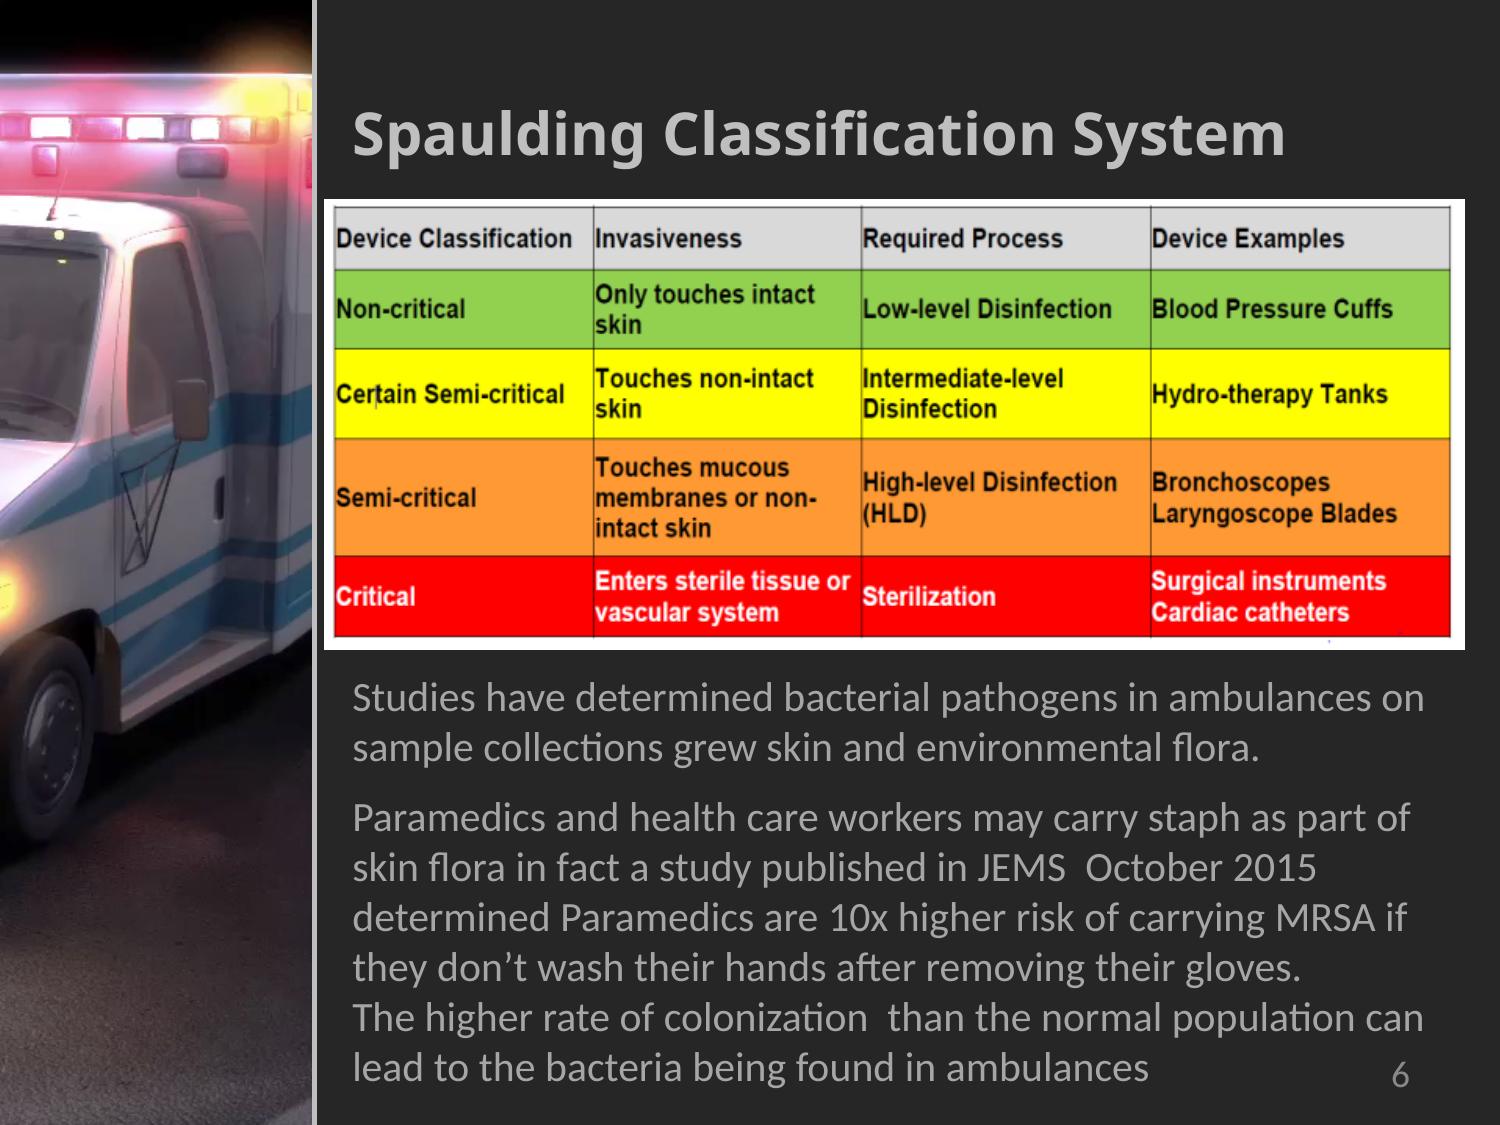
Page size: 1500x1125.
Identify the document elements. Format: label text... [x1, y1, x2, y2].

picture [0, 0, 312, 1125]
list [324, 199, 1465, 651]
slide_number 6 [1074, 1042, 1425, 1103]
text_box Studies have determined bacterial pathogens in ambulances on sample collections grew skin and environmental flora. Paramedics and health care workers may carry staph as part of skin flora in fact a study published in JEMS October 2015 determined Paramedics are 10x higher risk of carrying MRSA if they don’t wash their hands after removing their gloves. The higher rate of colonization than the normal population can lead to the bacteria being found in ambulances [337, 662, 1463, 1098]
title Spaulding Classification System [337, 45, 1425, 175]
